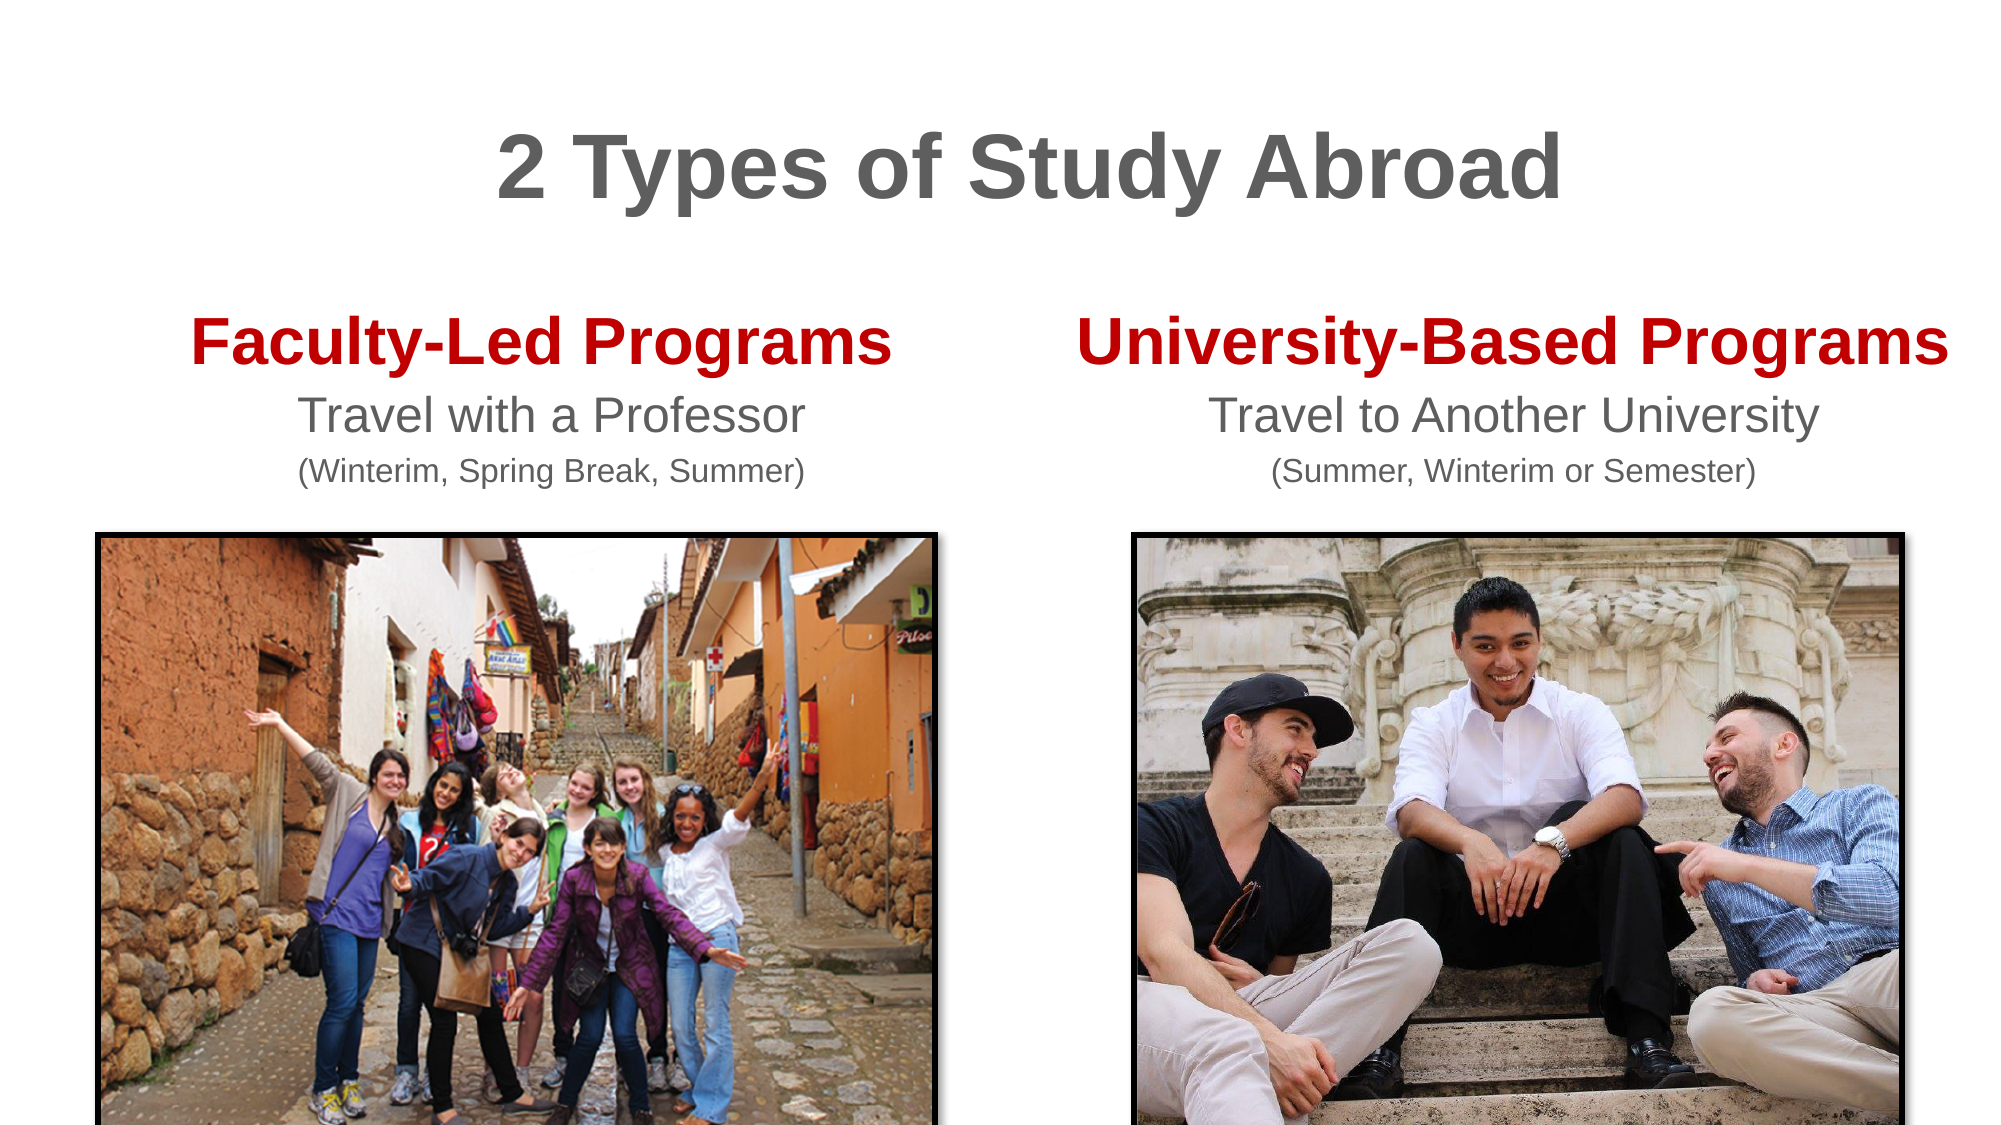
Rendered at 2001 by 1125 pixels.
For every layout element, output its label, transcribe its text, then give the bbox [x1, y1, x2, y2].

list University-Based Programs Travel to Another University (Summer, Winterim or Semester) [983, 299, 1979, 563]
picture [1137, 537, 1900, 1125]
title 2 Types of Study Abroad [137, 59, 1925, 278]
picture [100, 537, 933, 1125]
list Faculty-Led Programs Travel with a Professor (Winterim, Spring Break, Summer) [96, 299, 933, 532]
